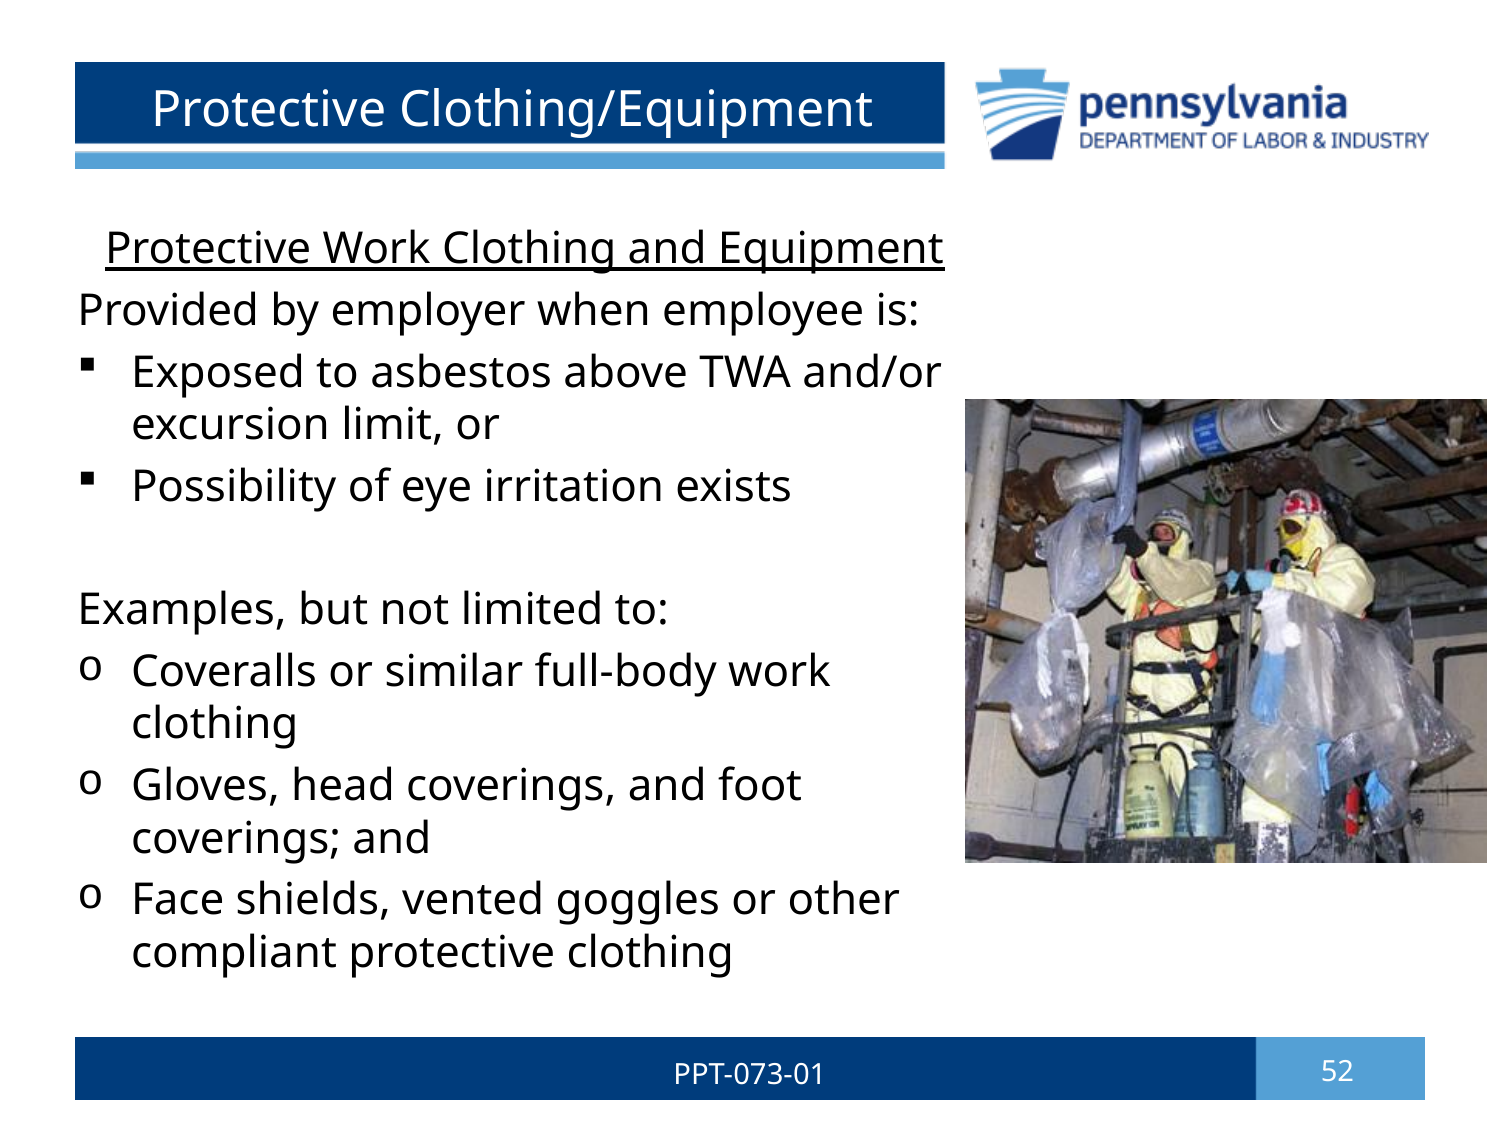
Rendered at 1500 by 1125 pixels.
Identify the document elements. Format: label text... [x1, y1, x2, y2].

subtitle Protective Work Clothing and Equipment Provided by employer when employee is: Exposed to asbestos above TWA and/or excursion limit, or Possibility of eye irritation exists Examples, but not limited to: Coveralls or similar full-body work clothing Gloves, head coverings, and foot coverings; and Face shields, vented goggles or other compliant protective clothing [62, 212, 988, 1000]
picture [965, 399, 1487, 863]
footer PPT-073-01 [512, 1042, 988, 1103]
picture [75, 62, 1429, 169]
title Protective Clothing/Equipment [75, 62, 950, 150]
slide_number 52 [1250, 1042, 1425, 1103]
picture [75, 1037, 1425, 1100]
